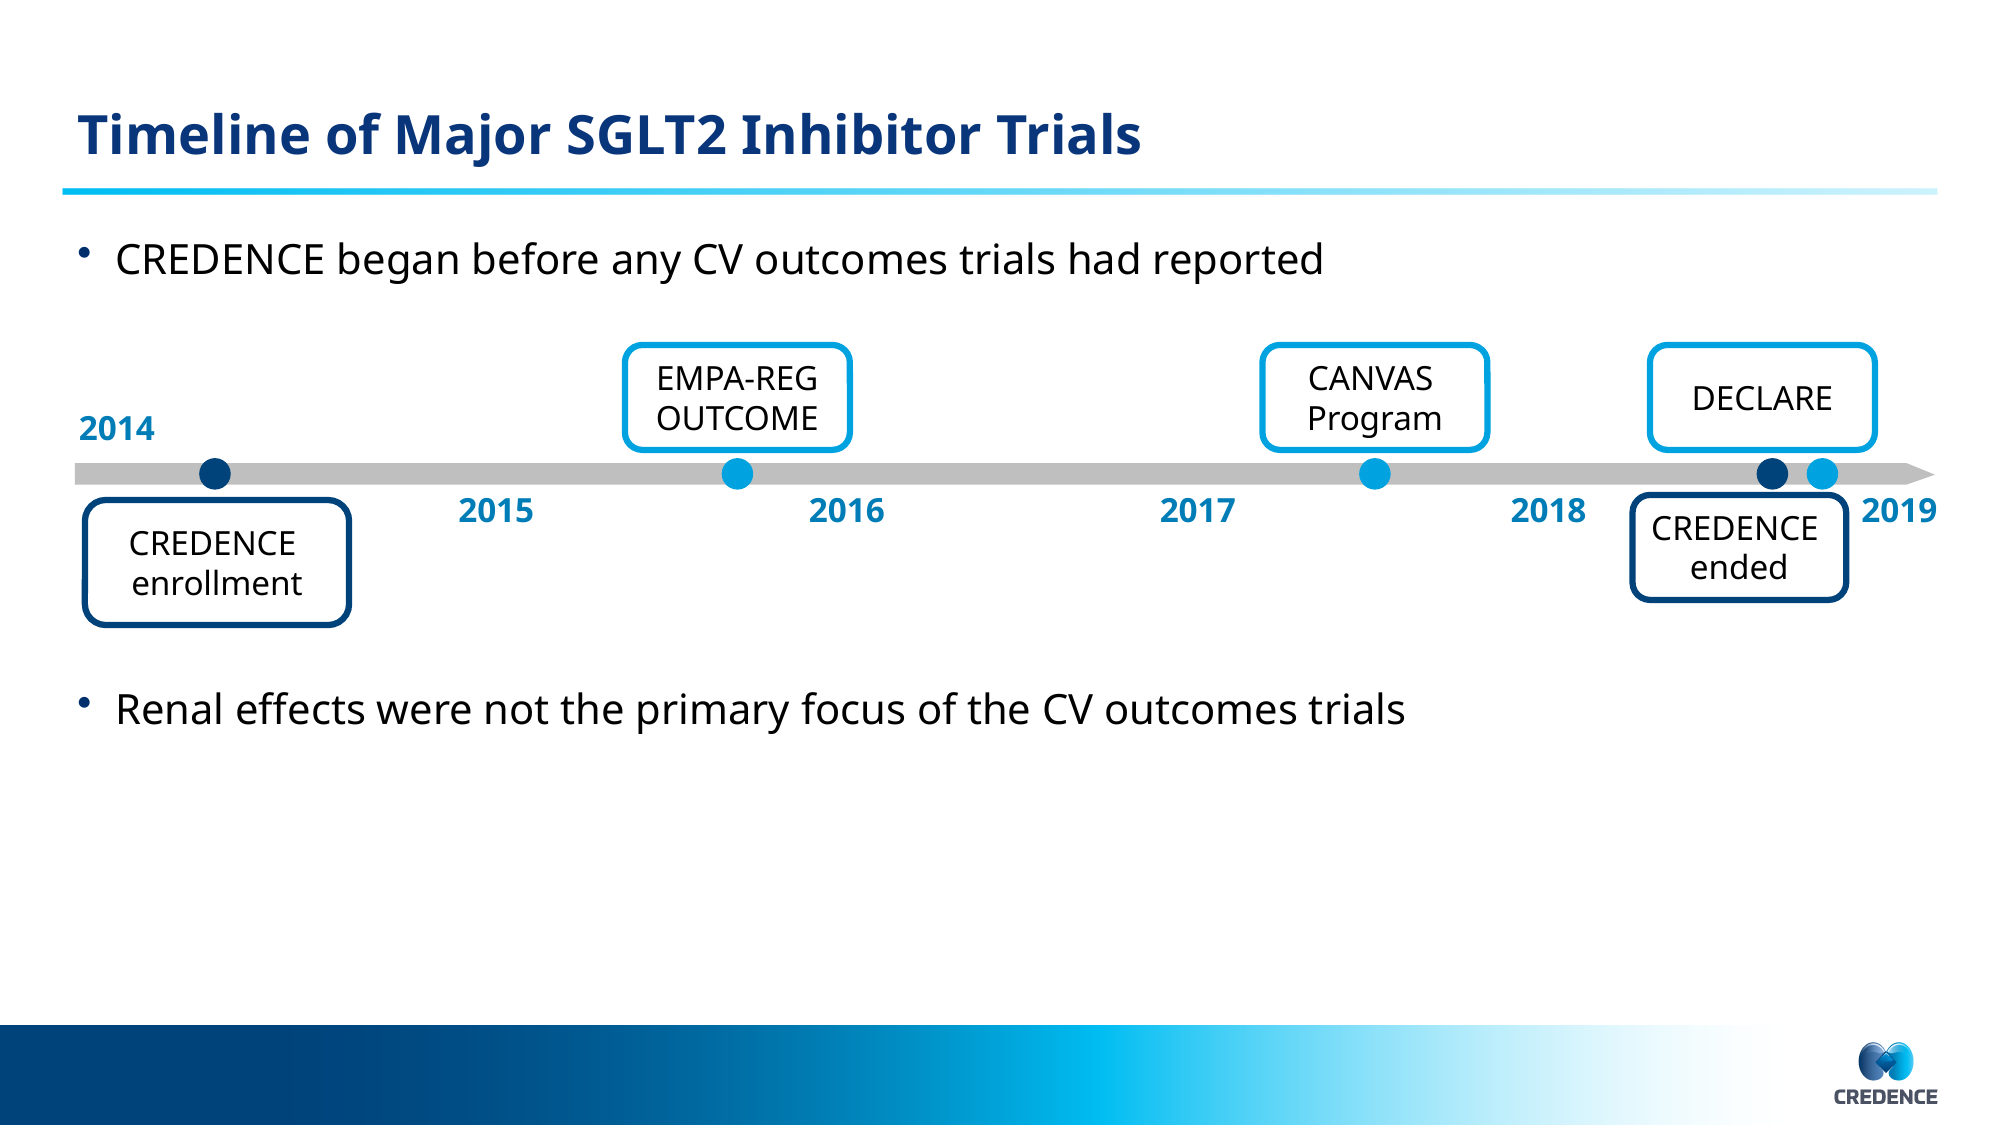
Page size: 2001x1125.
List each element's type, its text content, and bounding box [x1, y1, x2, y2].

title Timeline of Major SGLT2 Inhibitor Trials [62, 92, 1938, 174]
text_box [63, 344, 1981, 626]
table_cell 2144 [62, 349, 1938, 637]
list CREDENCE began before any CV outcomes trials had reported Renal effects were not the primary focus of the CV outcomes trials [62, 635, 1938, 908]
picture [0, 0, 2000, 1125]
list CREDENCE began before any CV outcomes trials had reported Renal effects were not the primary focus of the CV outcomes trials [62, 224, 1938, 345]
